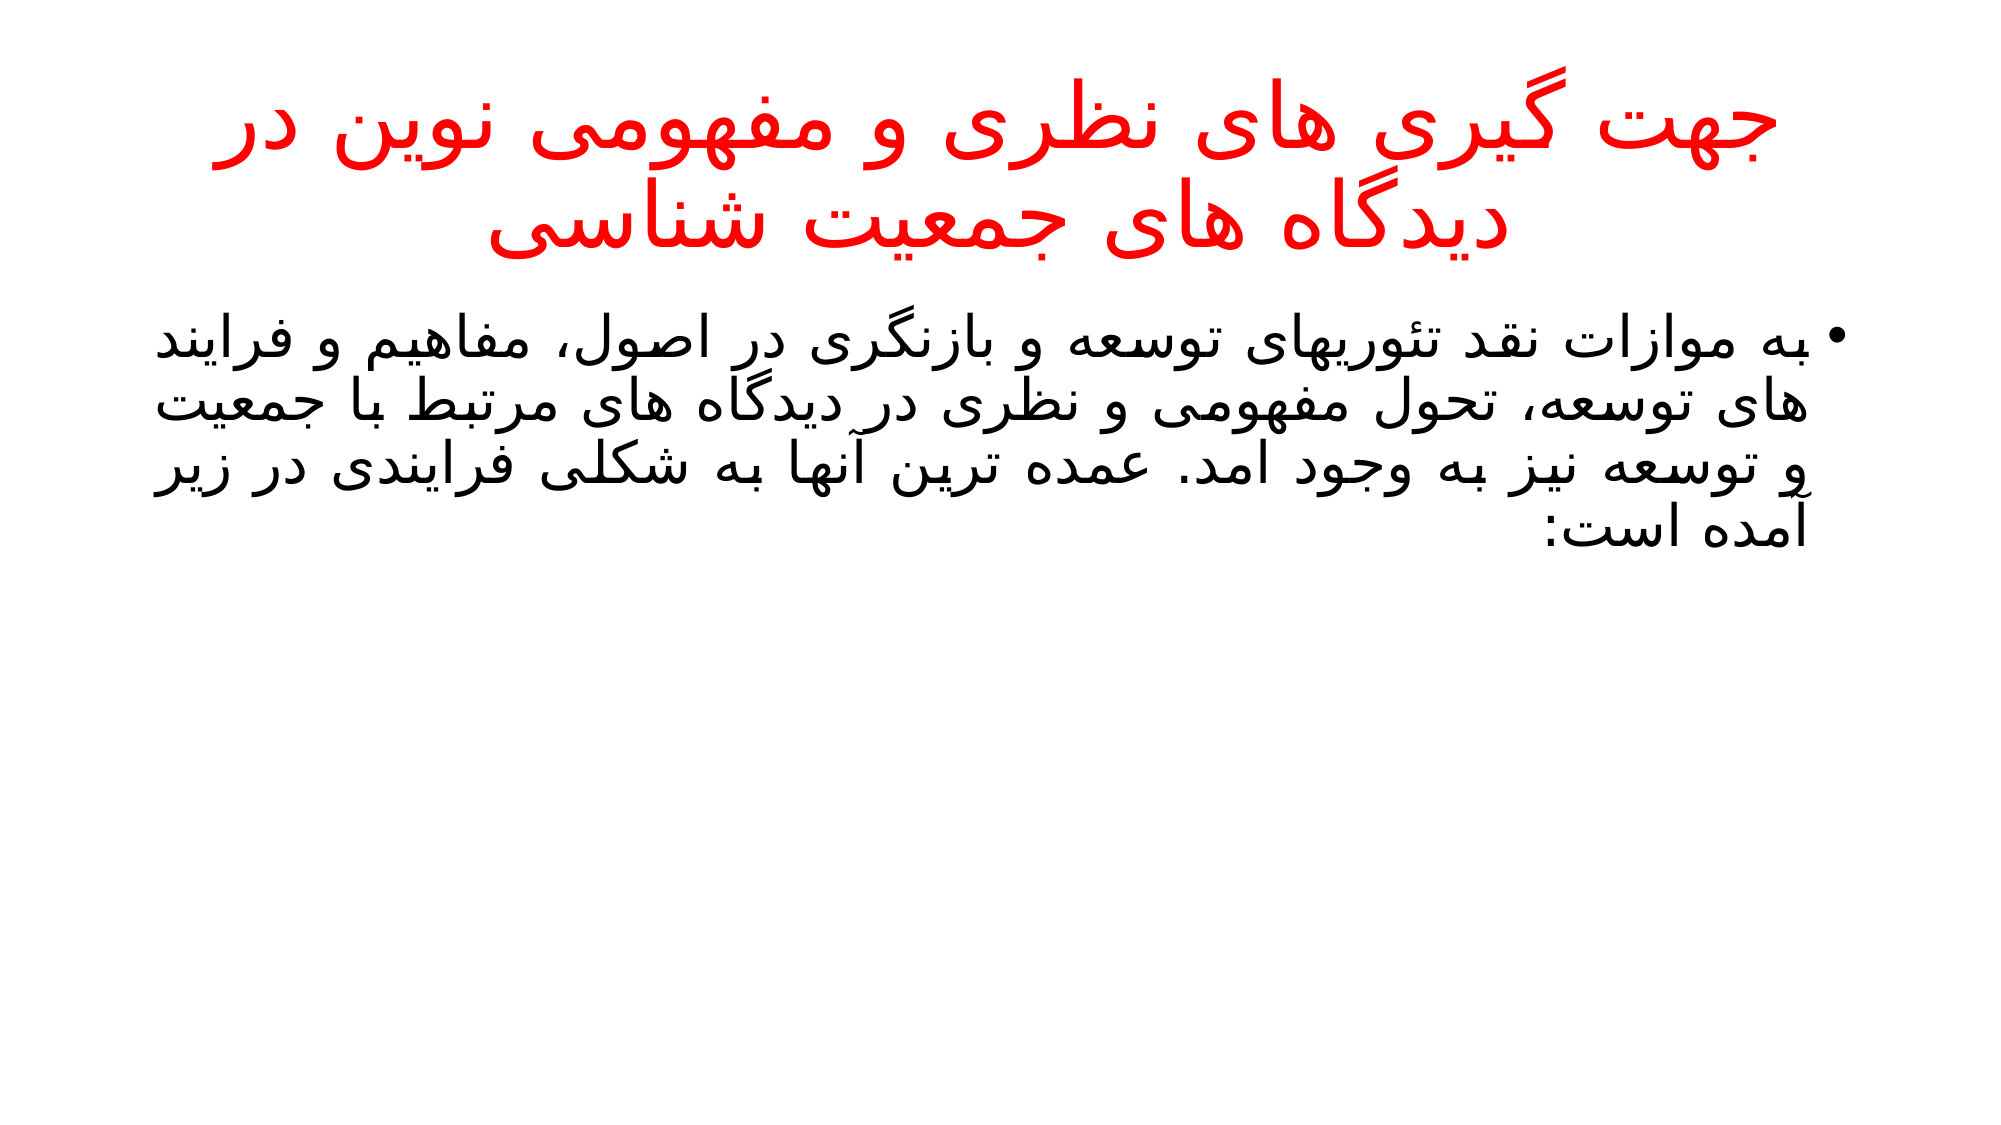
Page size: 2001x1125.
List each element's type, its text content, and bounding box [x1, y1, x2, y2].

list به موازات نقد تئوریهای توسعه و بازنگری در اصول، مفاهیم و فرایند های توسعه، تحول مفهومی و نظری در دیدگاه های مرتبط با جمعیت و توسعه نیز به وجود امد. عمده ترین آنها به شکلی فرایندی در زیر آمده است: [137, 299, 1863, 1014]
title جهت گیری های نظری و مفهومی نوین در دیدگاه های جمعیت شناسی [137, 59, 1863, 278]
